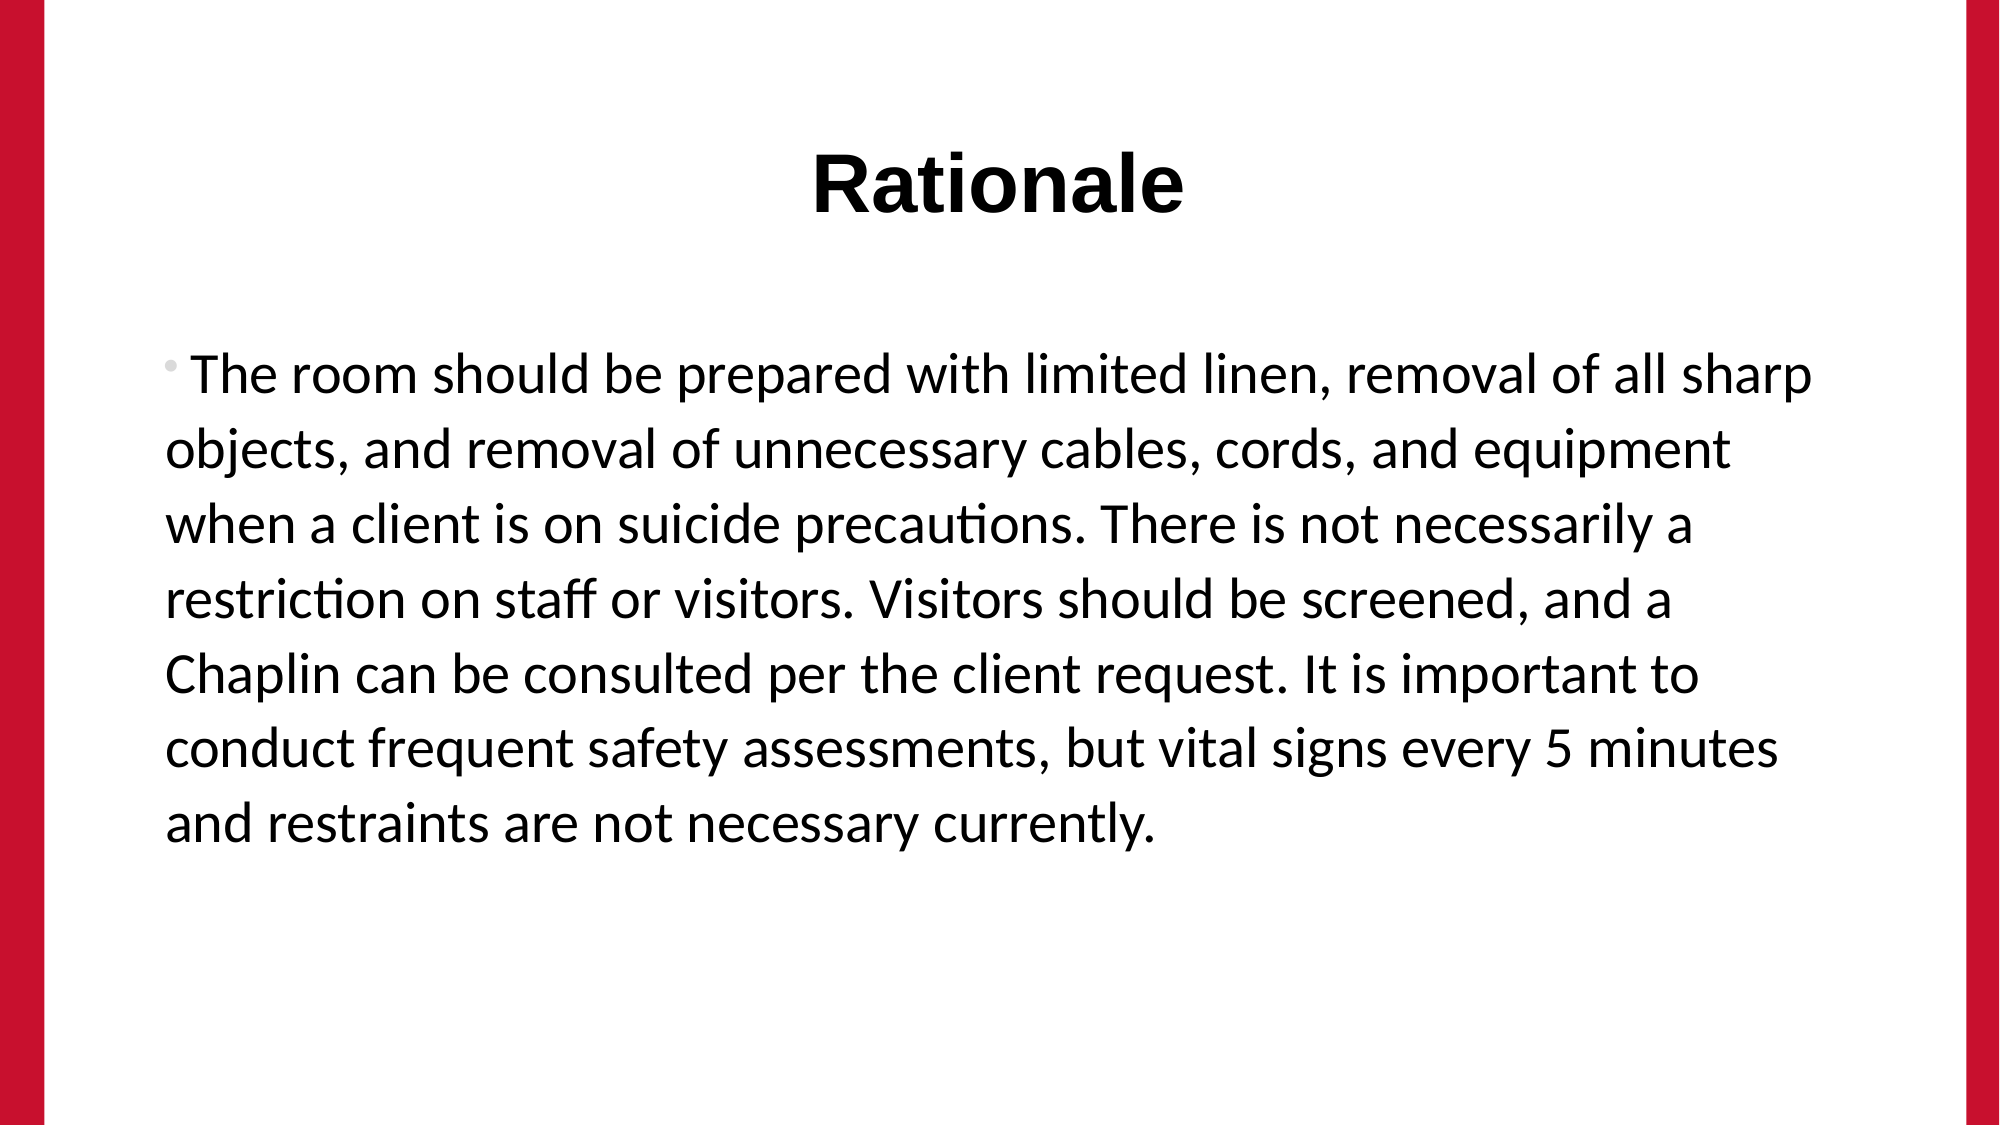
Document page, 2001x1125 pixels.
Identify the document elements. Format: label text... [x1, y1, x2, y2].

list The room should be prepared with limited linen, removal of all sharp objects, and removal of unnecessary cables, cords, and equipment when a client is on suicide precautions. There is not necessarily a restriction on staff or visitors. Visitors should be screened, and a Chaplin can be consulted per the client request. It is important to conduct frequent safety assessments, but vital signs every 5 minutes and restraints are not necessary currently. [150, 323, 1861, 989]
title Rationale [149, 99, 1849, 260]
